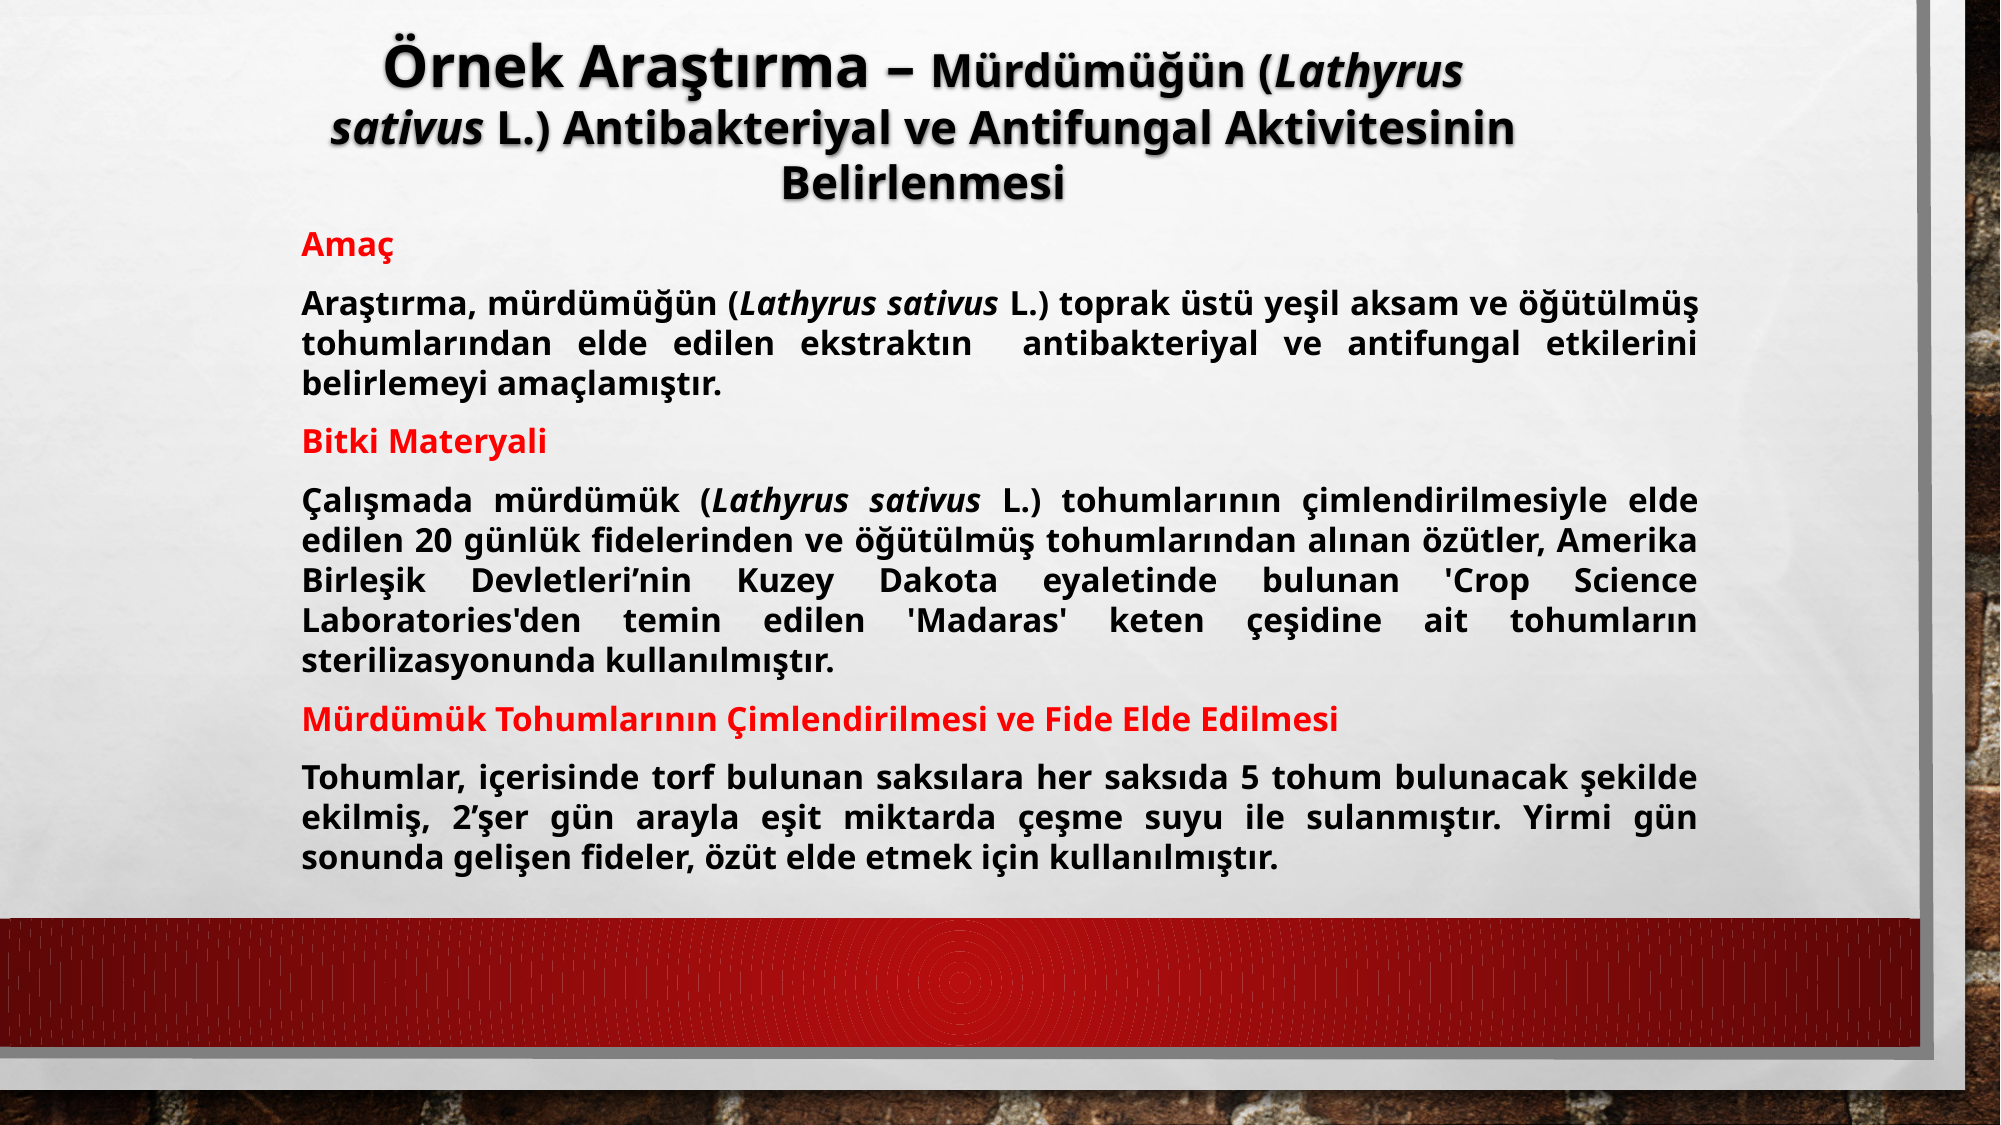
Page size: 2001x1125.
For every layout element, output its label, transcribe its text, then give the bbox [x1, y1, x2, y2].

text_box Amaç Araştırma, mürdümüğün (Lathyrus sativus L.) toprak üstü yeşil aksam ve öğütülmüş tohumlarından elde edilen ekstraktın antibakteriyal ve antifungal etkilerini belirlemeyi amaçlamıştır. Bitki Materyali Çalışmada mürdümük (Lathyrus sativus L.) tohumlarının çimlendirilmesiyle elde edilen 20 günlük fidelerinden ve öğütülmüş tohumlarından alınan özütler, Amerika Birleşik Devletleri’nin Kuzey Dakota eyaletinde bulunan 'Crop Science Laboratories'den temin edilen 'Madaras' keten çeşidine ait tohumların sterilizasyonunda kullanılmıştır. Mürdümük Tohumlarının Çimlendirilmesi ve Fide Elde Edilmesi Tohumlar, içerisinde torf bulunan saksılara her saksıda 5 tohum bulunacak şekilde ekilmiş, 2’şer gün arayla eşit miktarda çeşme suyu ile sulanmıştır. Yirmi gün sonunda gelişen fideler, özüt elde etmek için kullanılmıştır. [286, 216, 1715, 884]
text_box Örnek Araştırma – Mürdümüğün (Lathyrus sativus L.) Antibakteriyal ve Antifungal Aktivitesinin Belirlenmesi [286, 68, 1561, 169]
picture [0, 0, 2000, 1125]
